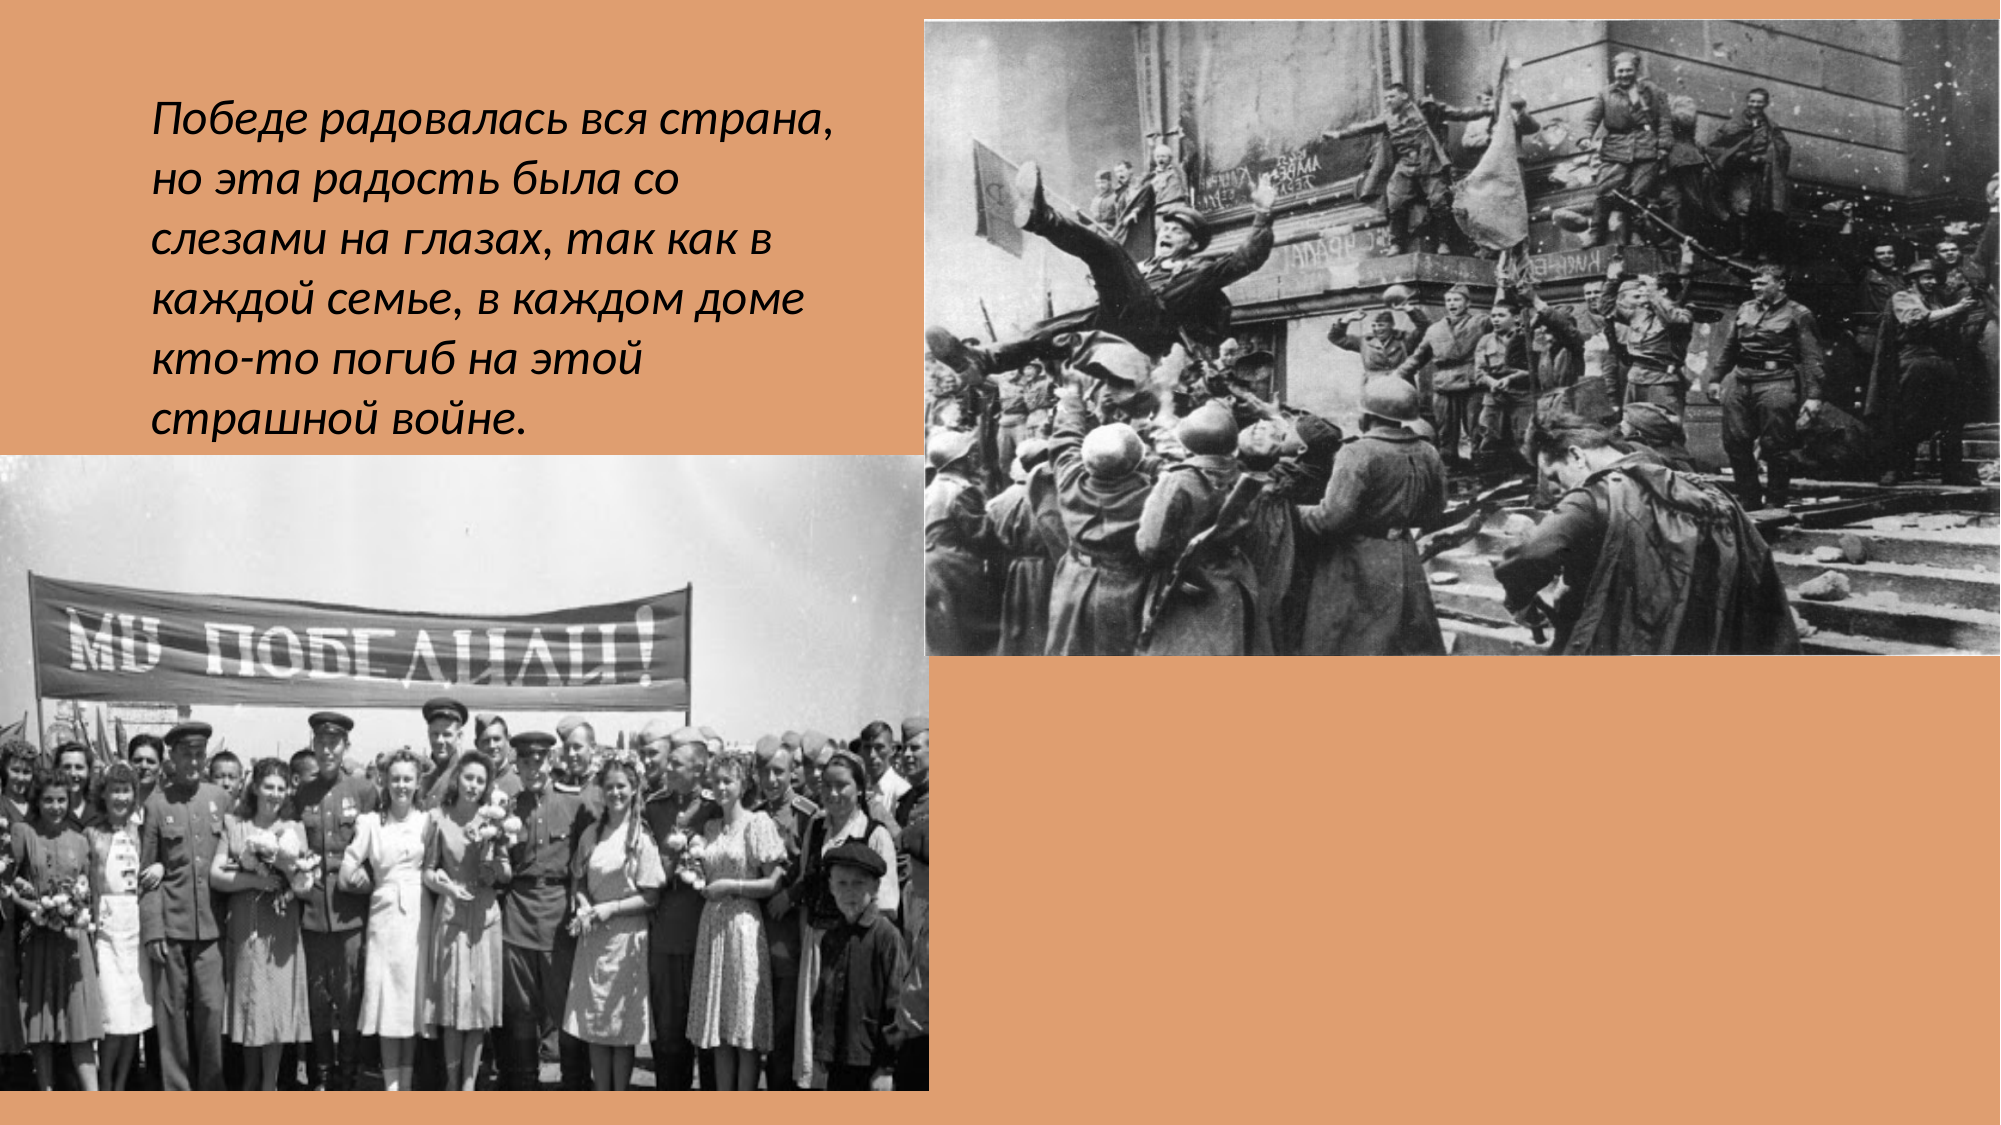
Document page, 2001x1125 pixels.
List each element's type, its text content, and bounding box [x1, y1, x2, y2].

text_box Победе радовалась вся страна, но эта радость была со слезами на глазах, так как в каждой семье, в каждом доме кто-то погиб на этой страшной войне. [135, 76, 876, 452]
picture [0, 19, 2000, 1091]
